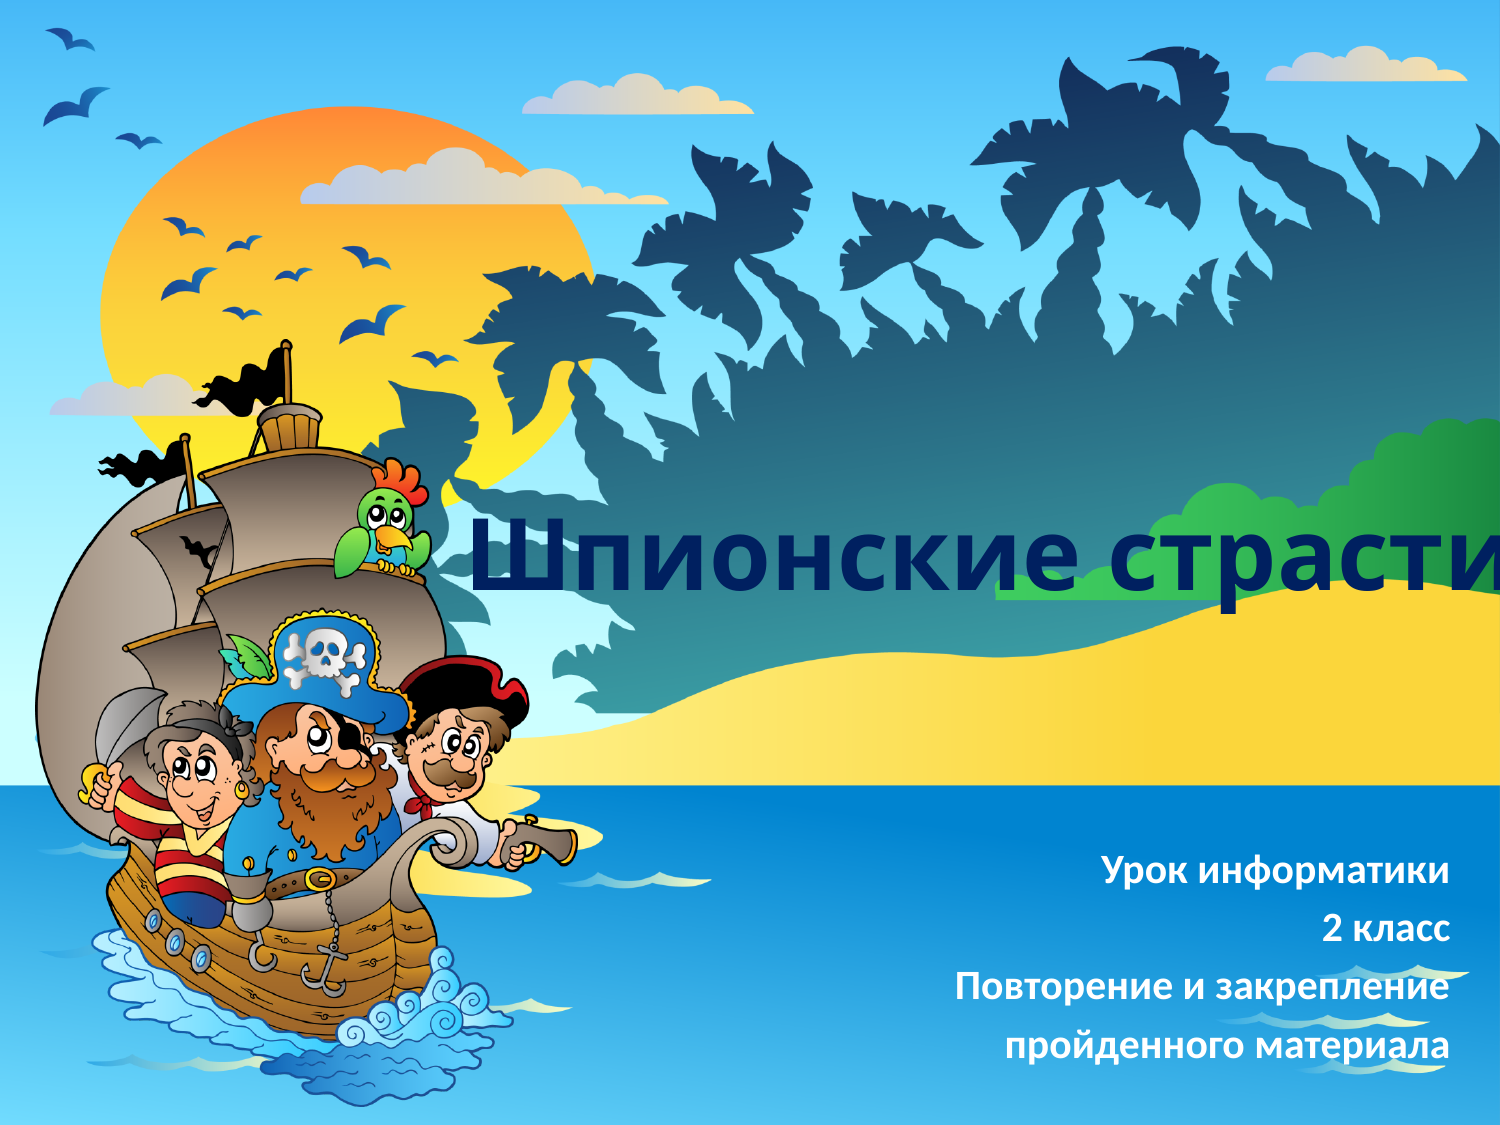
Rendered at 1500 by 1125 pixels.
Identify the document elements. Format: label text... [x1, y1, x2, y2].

subtitle Урок информатики 2 класс Повторение и закрепление пройденного материала [797, 834, 1466, 1064]
picture [0, 0, 1500, 1125]
title Шпионские страсти [428, 375, 1500, 727]
